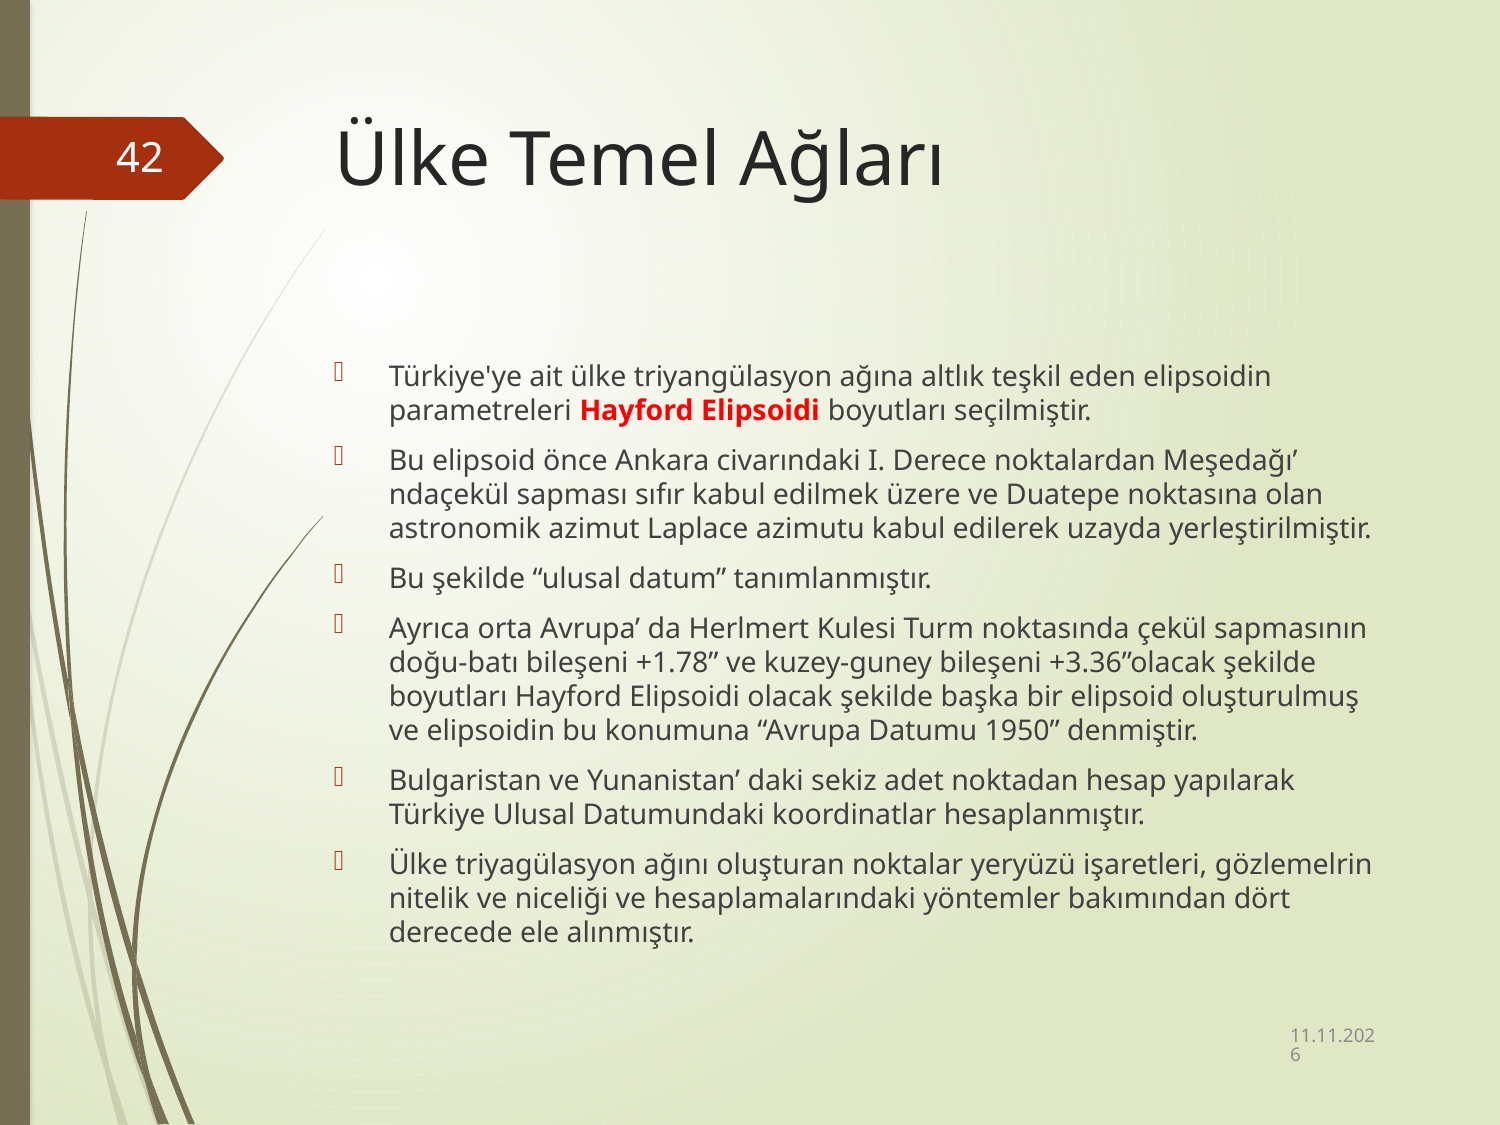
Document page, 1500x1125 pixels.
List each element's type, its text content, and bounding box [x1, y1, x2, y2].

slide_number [1275, 1006, 1401, 1068]
slide_number 42 [83, 129, 180, 190]
title Ülke Temel Ağları [319, 102, 1400, 313]
list Türkiye'ye ait ülke triyangülasyon ağına altlık teşkil eden elipsoidin parametreleri Hayford Elipsoidi boyutları seçilmiştir. Bu elipsoid önce Ankara civarındaki I. Derece noktalardan Meşedağı’ ndaçekül sapması sıfır kabul edilmek üzere ve Duatepe noktasına olan astronomik azimut Laplace azimutu kabul edilerek uzayda yerleştirilmiştir. Bu şekilde “ulusal datum” tanımlanmıştır. Ayrıca orta Avrupa’ da Herlmert Kulesi Turm noktasında çekül sapmasının doğu-batı bileşeni +1.78” ve kuzey-guney bileşeni +3.36”olacak şekilde boyutları Hayford Elipsoidi olacak şekilde başka bir elipsoid oluşturulmuş ve elipsoidin bu konumuna “Avrupa Datumu 1950” denmiştir. Bulgaristan ve Yunanistan’ daki sekiz adet noktadan hesap yapılarak Türkiye Ulusal Datumundaki koordinatlar hesaplanmıştır. Ülke triyagülasyon ağını oluşturan noktalar yeryüzü işaretleri, gözlemelrin nitelik ve niceliği ve hesaplamalarındaki yöntemler bakımından dört derecede ele alınmıştır. [318, 350, 1400, 970]
